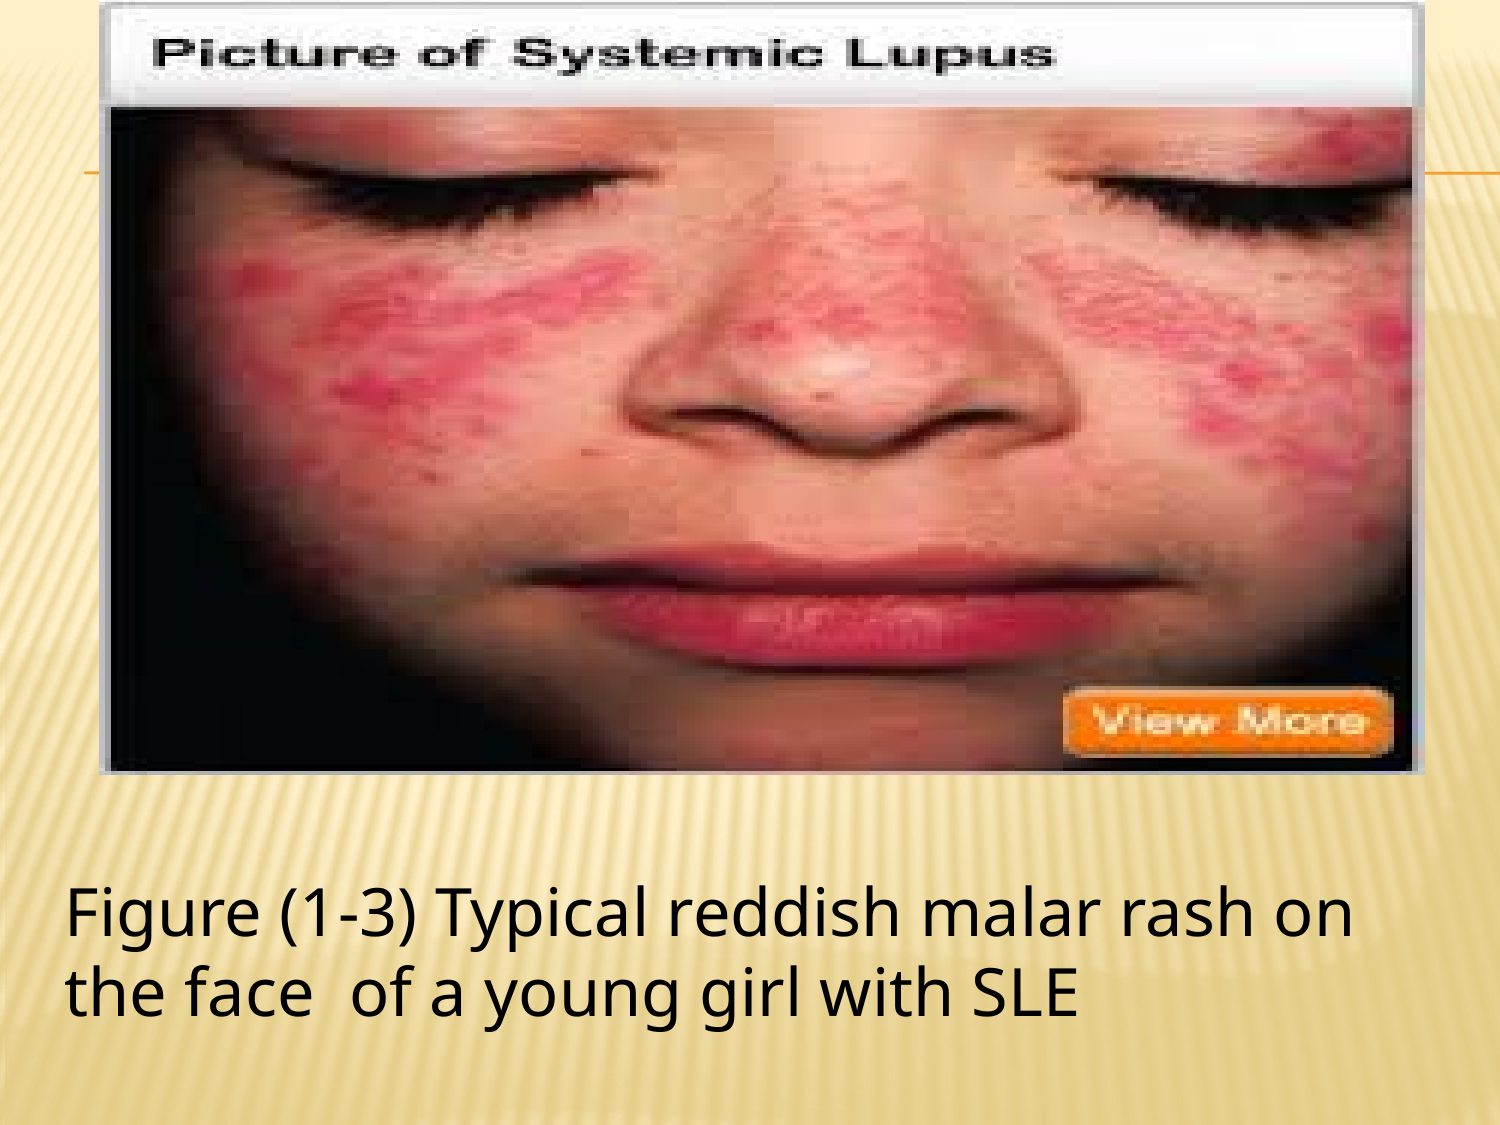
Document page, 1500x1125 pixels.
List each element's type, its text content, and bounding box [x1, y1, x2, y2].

text_box Figure (1-3) Typical reddish malar rash on the face of a young girl with SLE [49, 862, 1475, 1038]
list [99, 0, 1426, 776]
